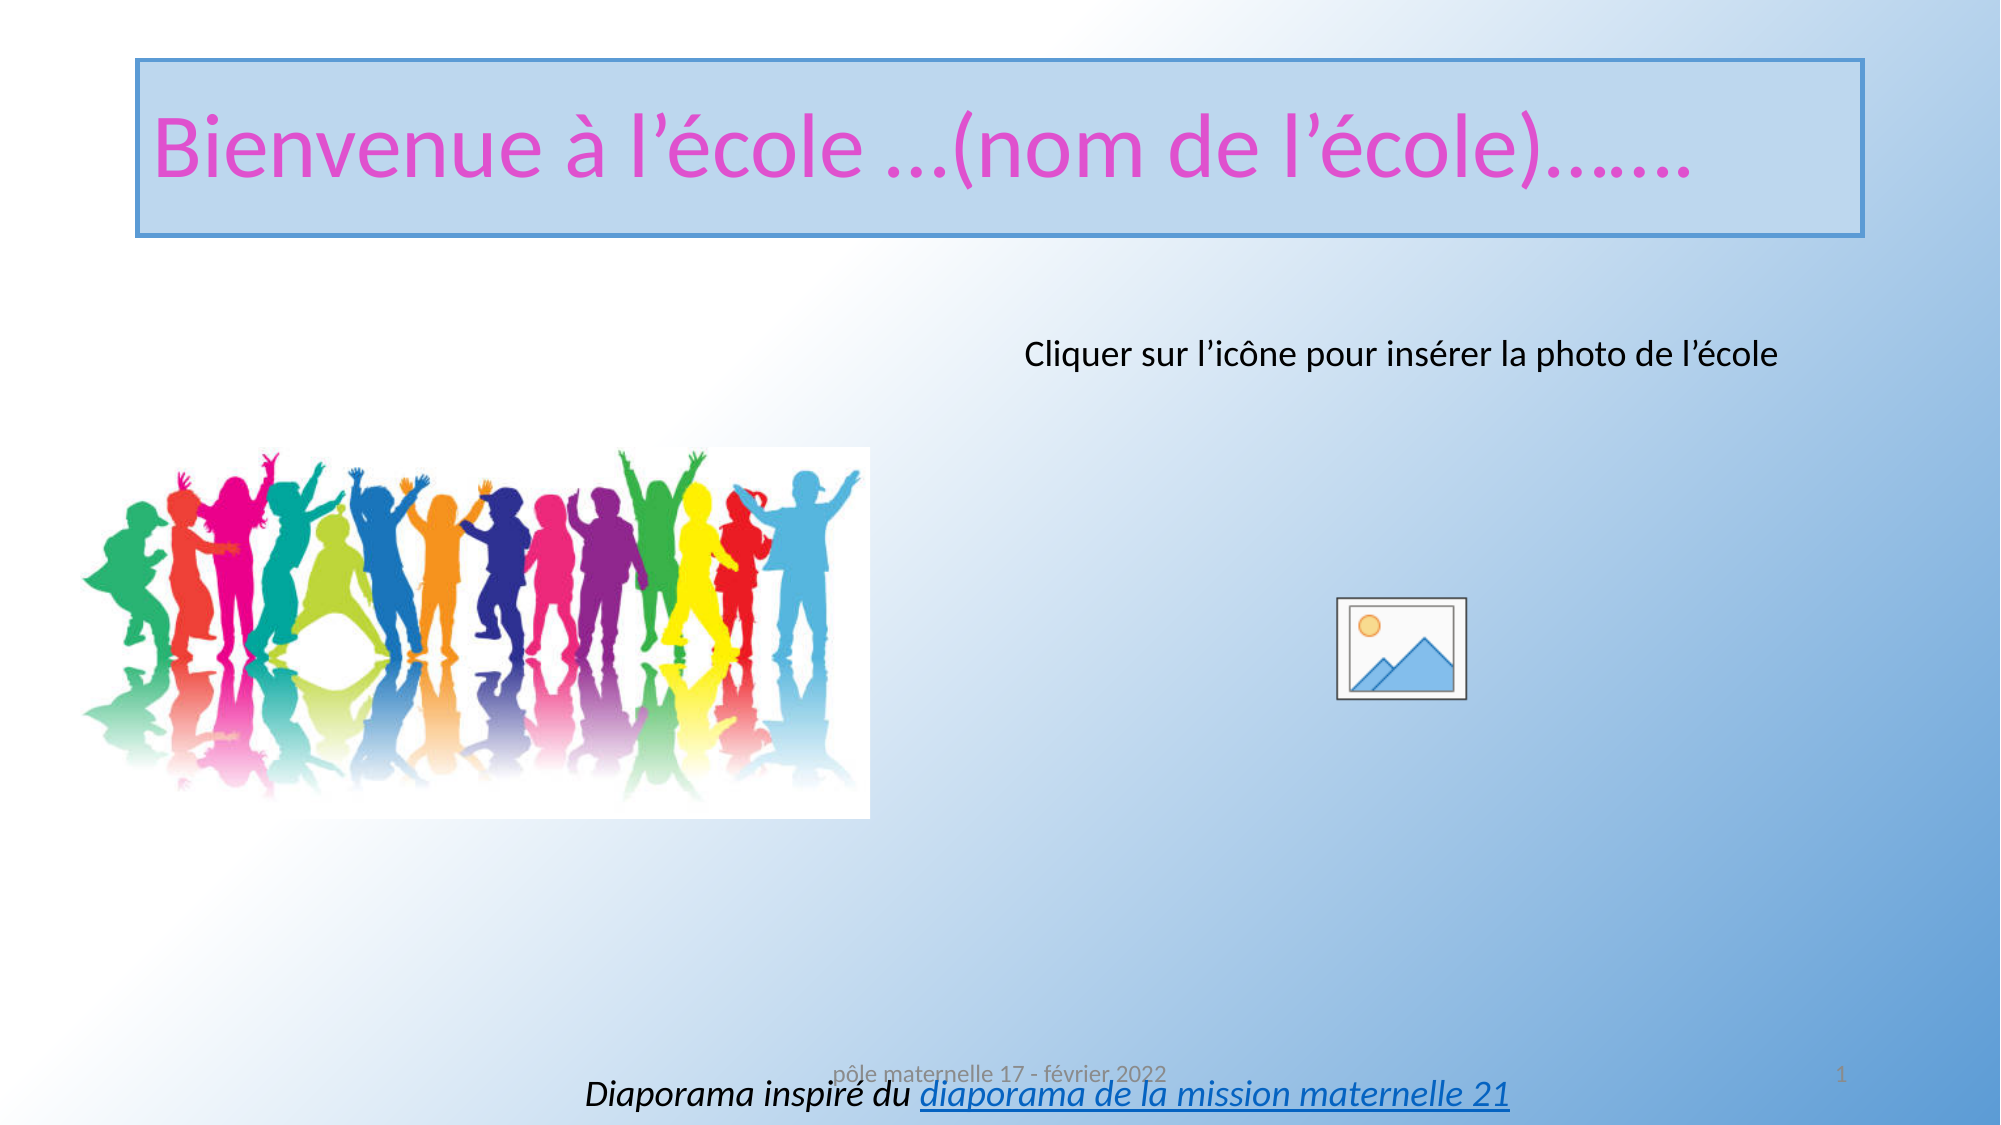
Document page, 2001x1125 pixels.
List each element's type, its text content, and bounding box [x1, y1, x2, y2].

text_box Diaporama inspiré du diaporama de la mission maternelle 21 [569, 1061, 1570, 1122]
slide_number 1 [1412, 1042, 1863, 1103]
picture [941, 321, 1863, 977]
title Bienvenue à l’école …(nom de l’école)……. [136, 59, 1863, 236]
footer pôle maternelle 17 - février 2022 [662, 1042, 1338, 1103]
picture [70, 447, 871, 819]
